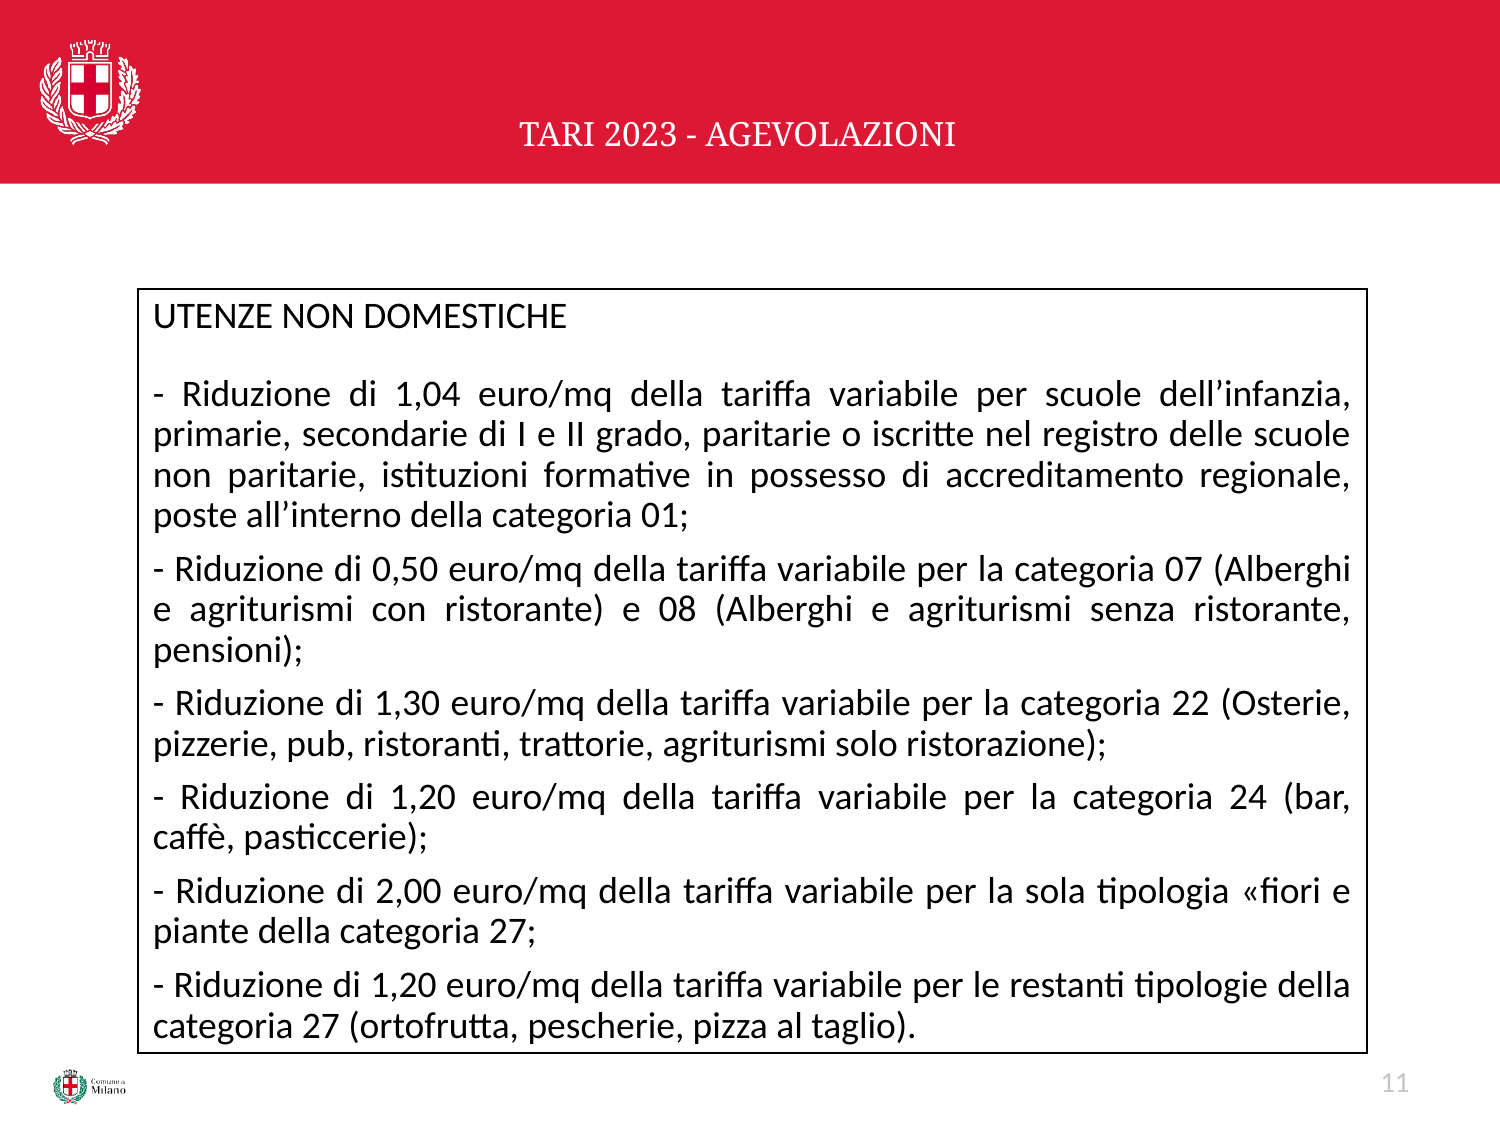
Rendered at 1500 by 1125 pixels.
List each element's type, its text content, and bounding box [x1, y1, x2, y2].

slide_number 11 [1074, 1058, 1425, 1103]
picture [35, 35, 145, 150]
title TARI 2023 - AGEVOLAZIONI [242, 90, 1235, 162]
picture [49, 1058, 132, 1115]
text_box UTENZE NON DOMESTICHE - Riduzione di 1,04 euro/mq della tariffa variabile per scuole dell’infanzia, primarie, secondarie di I e II grado, paritarie o iscritte nel registro delle scuole non paritarie, istituzioni formative in possesso di accreditamento regionale, poste all’interno della categoria 01; - Riduzione di 0,50 euro/mq della tariffa variabile per la categoria 07 (Alberghi e agriturismi con ristorante) e 08 (Alberghi e agriturismi senza ristorante, pensioni); - Riduzione di 1,30 euro/mq della tariffa variabile per la categoria 22 (Osterie, pizzerie, pub, ristoranti, trattorie, agriturismi solo ristorazione); - Riduzione di 1,20 euro/mq della tariffa variabile per la categoria 24 (bar, caffè, pasticcerie); - Riduzione di 2,00 euro/mq della tariffa variabile per la sola tipologia «fiori e piante della categoria 27; - Riduzione di 1,20 euro/mq della tariffa variabile per le restanti tipologie della categoria 27 (ortofrutta, pescherie, pizza al taglio). [137, 288, 1368, 1054]
